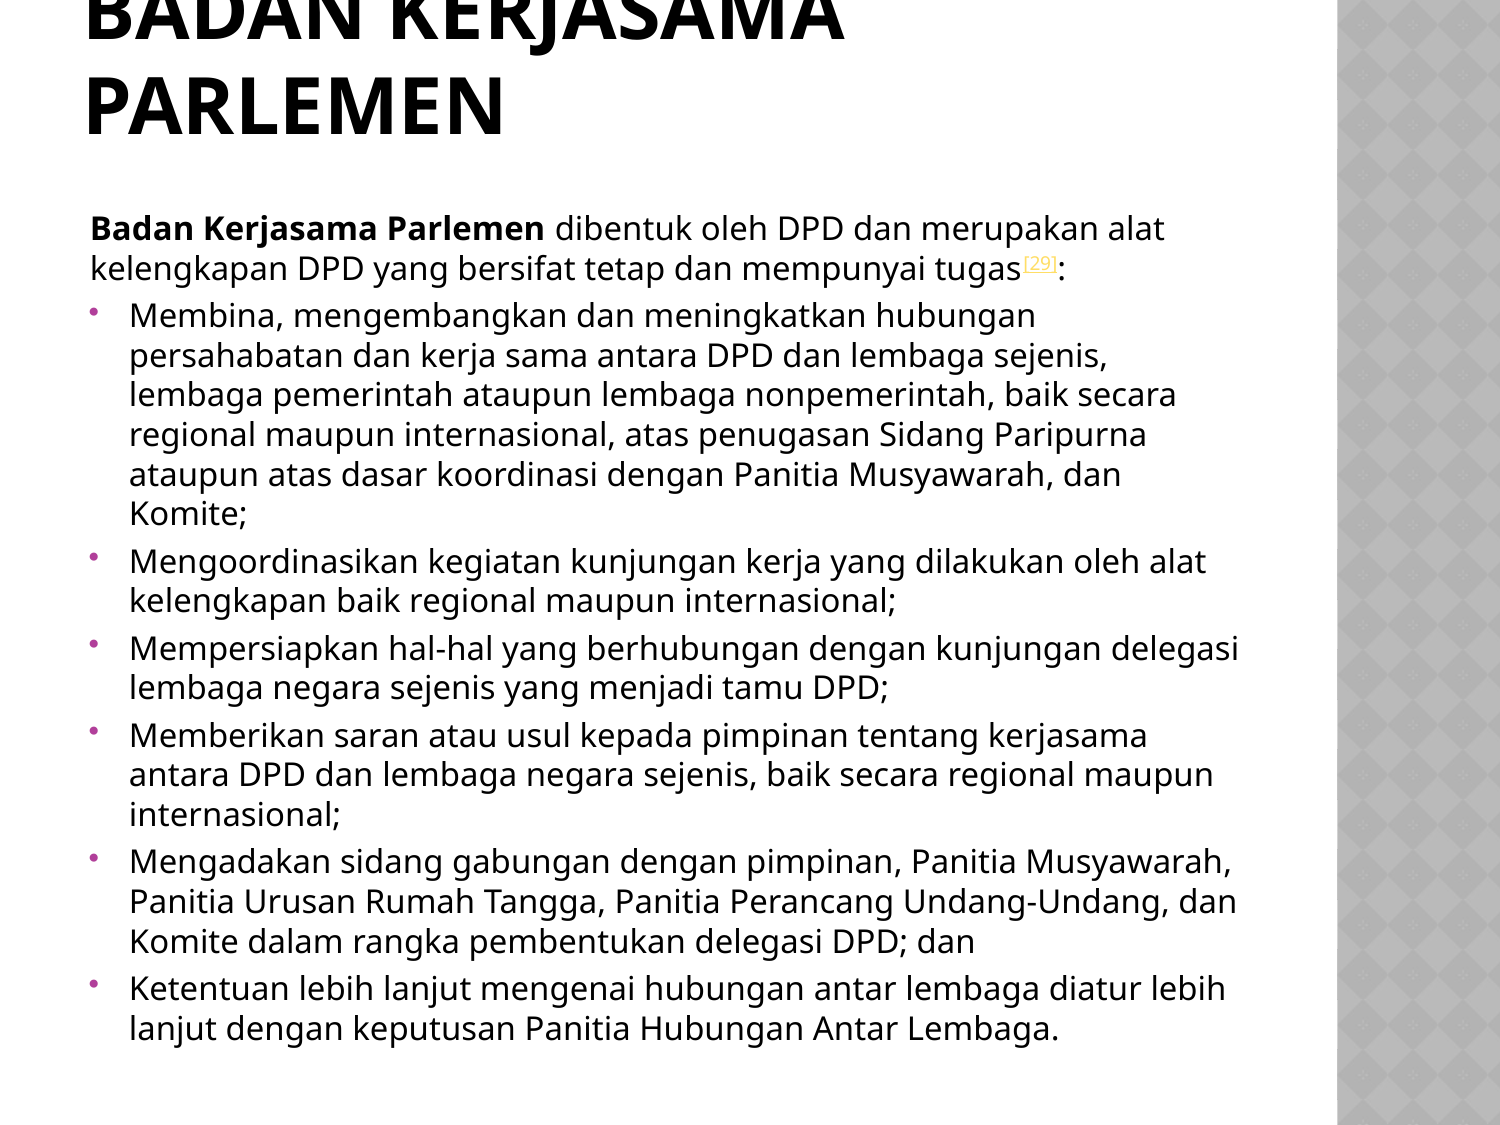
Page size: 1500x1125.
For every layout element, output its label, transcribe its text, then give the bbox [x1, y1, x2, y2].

list Badan Kerjasama Parlemen dibentuk oleh DPD dan merupakan alat kelengkapan DPD yang bersifat tetap dan mempunyai tugas[29]: Membina, mengembangkan dan meningkatkan hubungan persahabatan dan kerja sama antara DPD dan lembaga sejenis, lembaga pemerintah ataupun lembaga nonpemerintah, baik secara regional maupun internasional, atas penugasan Sidang Paripurna ataupun atas dasar koordinasi dengan Panitia Musyawarah, dan Komite; Mengoordinasikan kegiatan kunjungan kerja yang dilakukan oleh alat kelengkapan baik regional maupun internasional; Mempersiapkan hal-hal yang berhubungan dengan kunjungan delegasi lembaga negara sejenis yang menjadi tamu DPD; Memberikan saran atau usul kepada pimpinan tentang kerjasama antara DPD dan lembaga negara sejenis, baik secara regional maupun internasional; Mengadakan sidang gabungan dengan pimpinan, Panitia Musyawarah, Panitia Urusan Rumah Tangga, Panitia Perancang Undang-Undang, dan Komite dalam rangka pembentukan delegasi DPD; dan Ketentuan lebih lanjut mengenai hubungan antar lembaga diatur lebih lanjut dengan keputusan Panitia Hubungan Antar Lembaga. [75, 200, 1263, 1100]
title Badan kerjasama parlemen [75, 52, 1263, 150]
